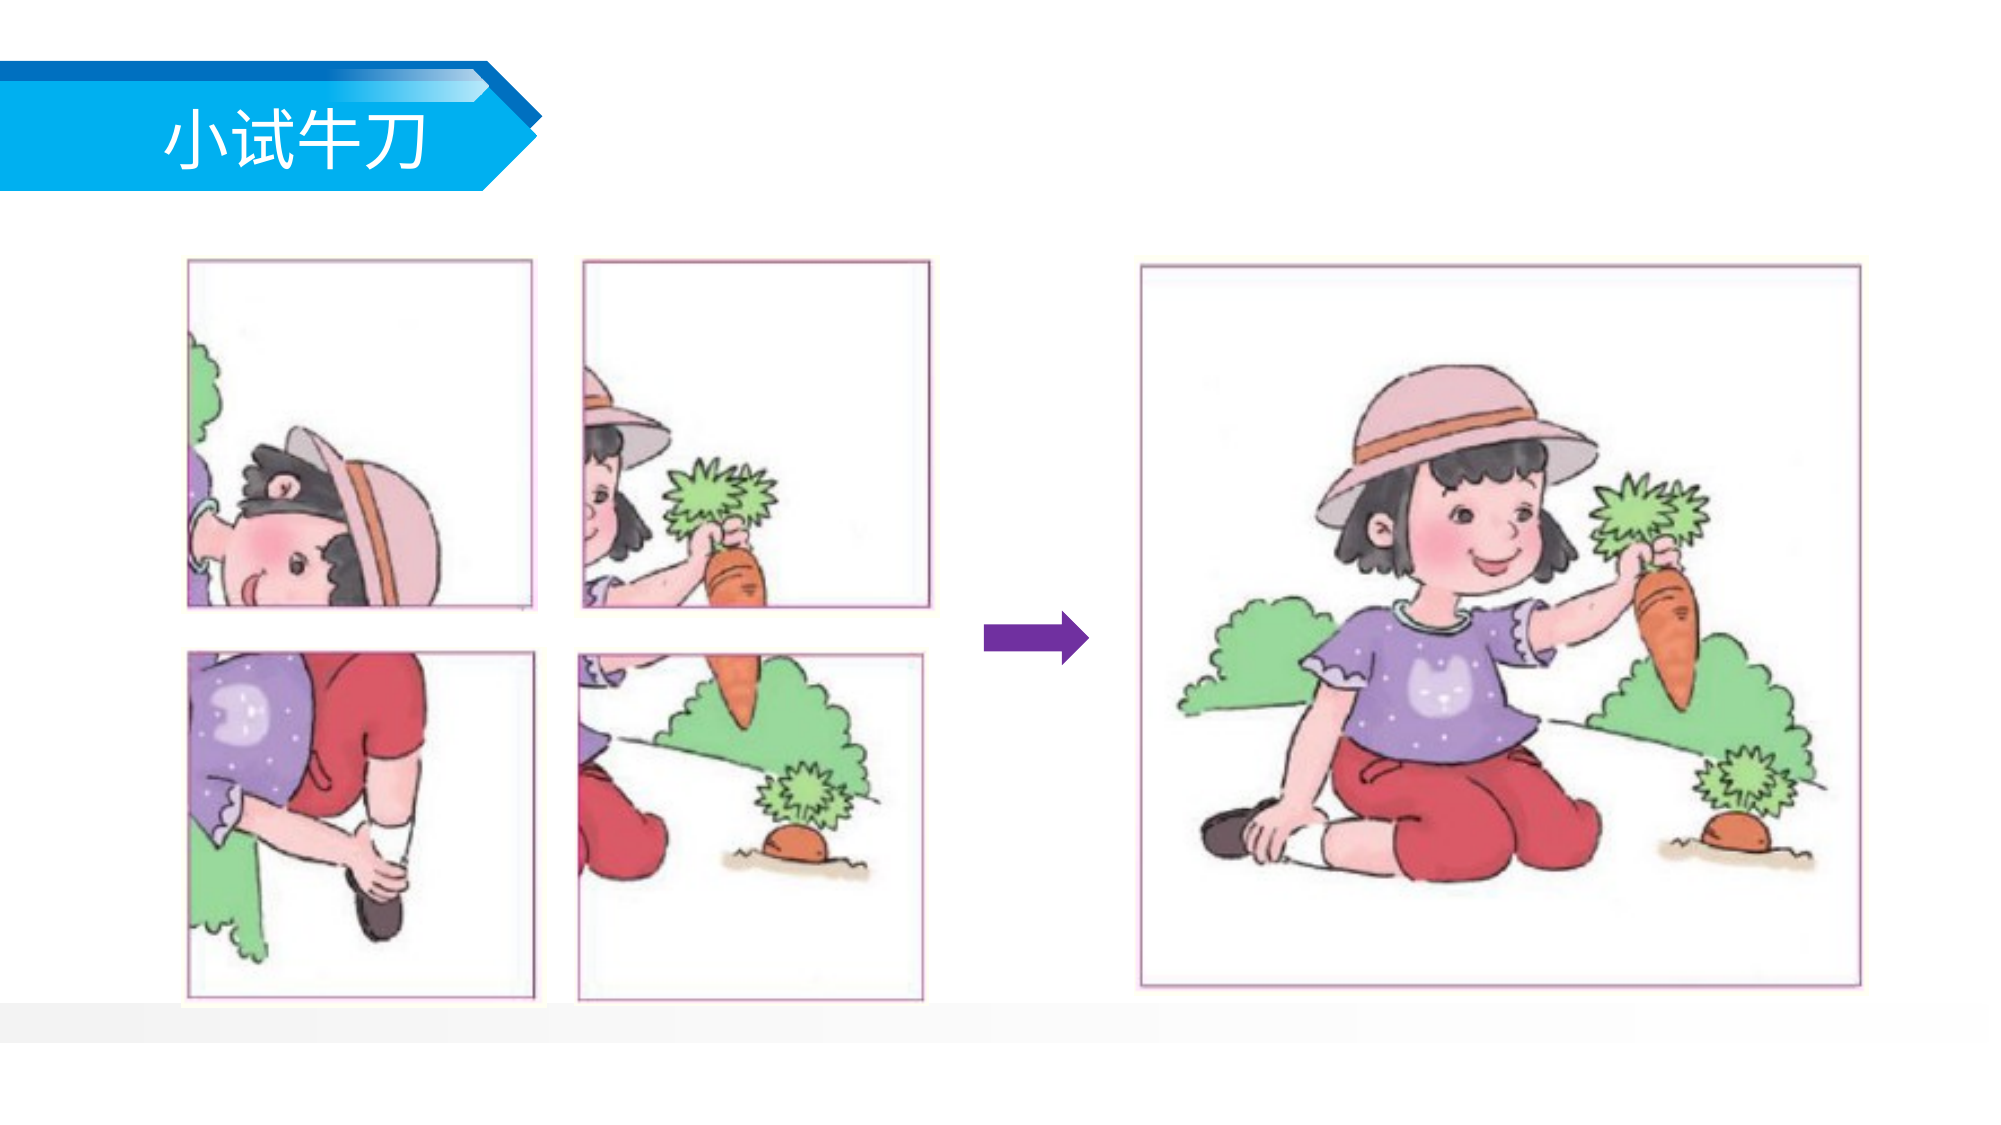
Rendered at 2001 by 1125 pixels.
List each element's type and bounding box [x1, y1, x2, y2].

picture [181, 255, 538, 614]
picture [181, 647, 547, 1008]
picture [574, 647, 929, 1006]
picture [1134, 255, 1869, 996]
picture [574, 255, 940, 618]
text_box [983, 610, 1090, 666]
